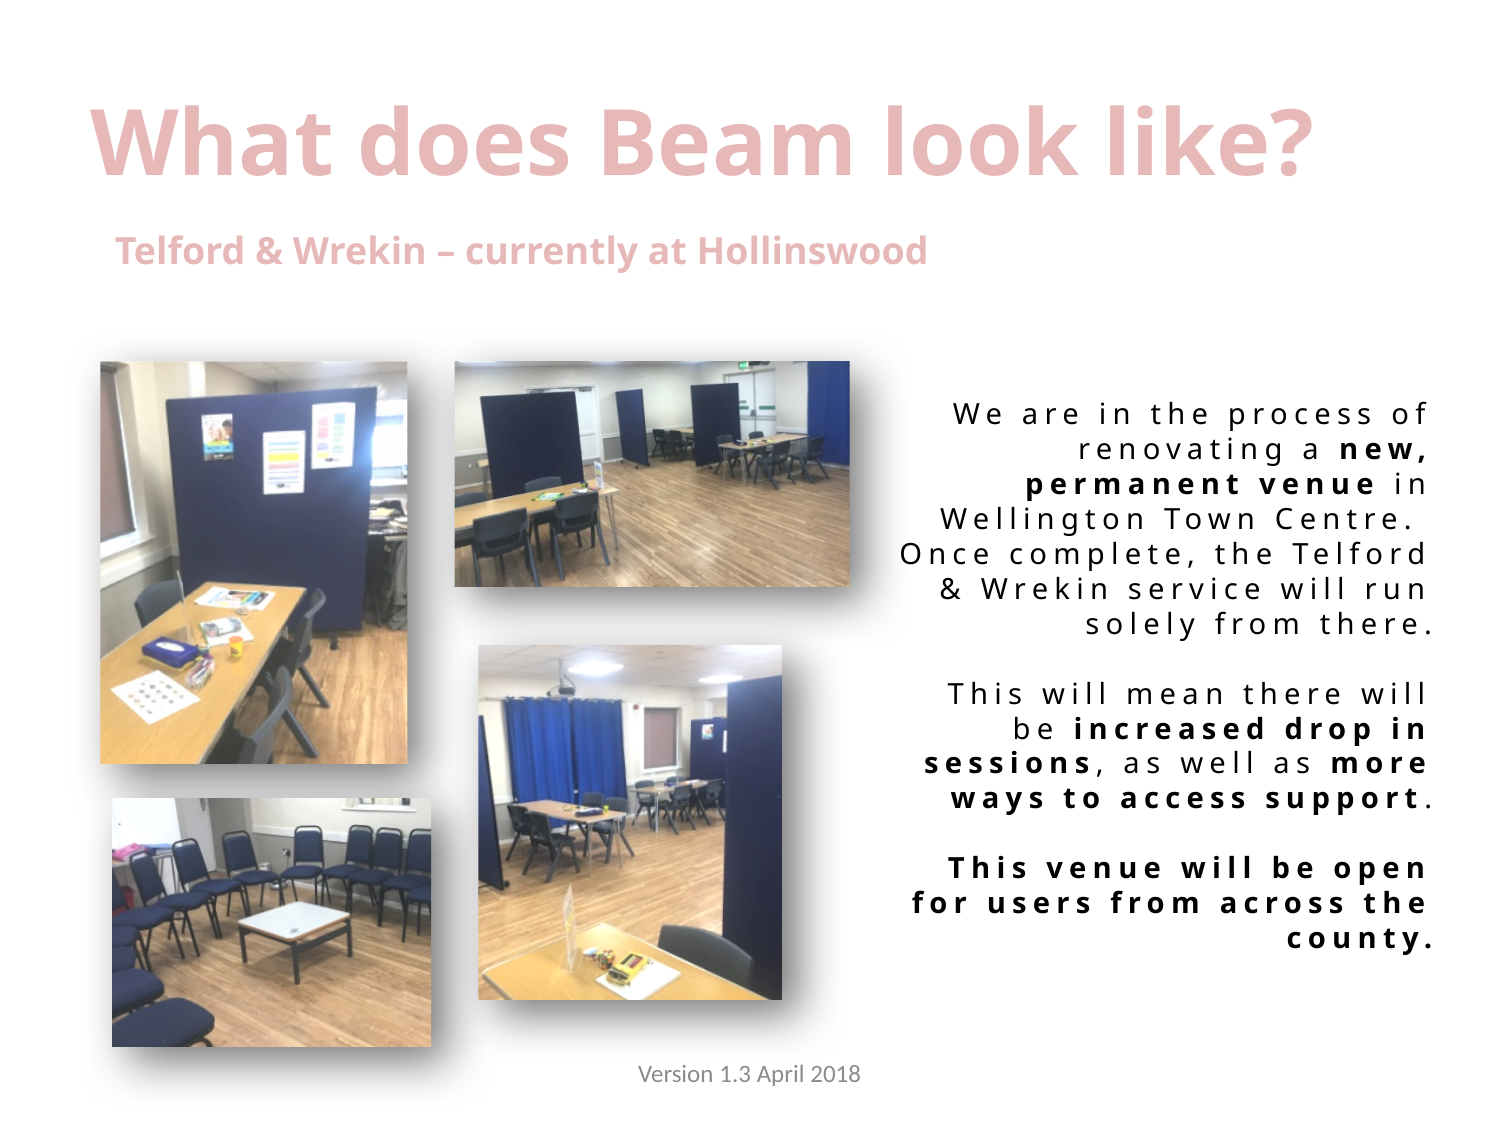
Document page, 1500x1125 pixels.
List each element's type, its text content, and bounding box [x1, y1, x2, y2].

text_box We are in the process of renovating a new, permanent venue in Wellington Town Centre. Once complete, the Telford & Wrekin service will run solely from there. This will mean there will be increased drop in sessions, as well as more ways to access support. This venue will be open for users from across the county. [879, 387, 1447, 997]
footer Version 1.3 April 2018 [512, 1042, 988, 1103]
picture [478, 644, 783, 1000]
picture [52, 361, 850, 717]
picture [111, 798, 432, 1047]
title What does Beam look like? [75, 45, 1425, 233]
text_box Telford & Wrekin – currently at Hollinswood [100, 219, 1376, 280]
